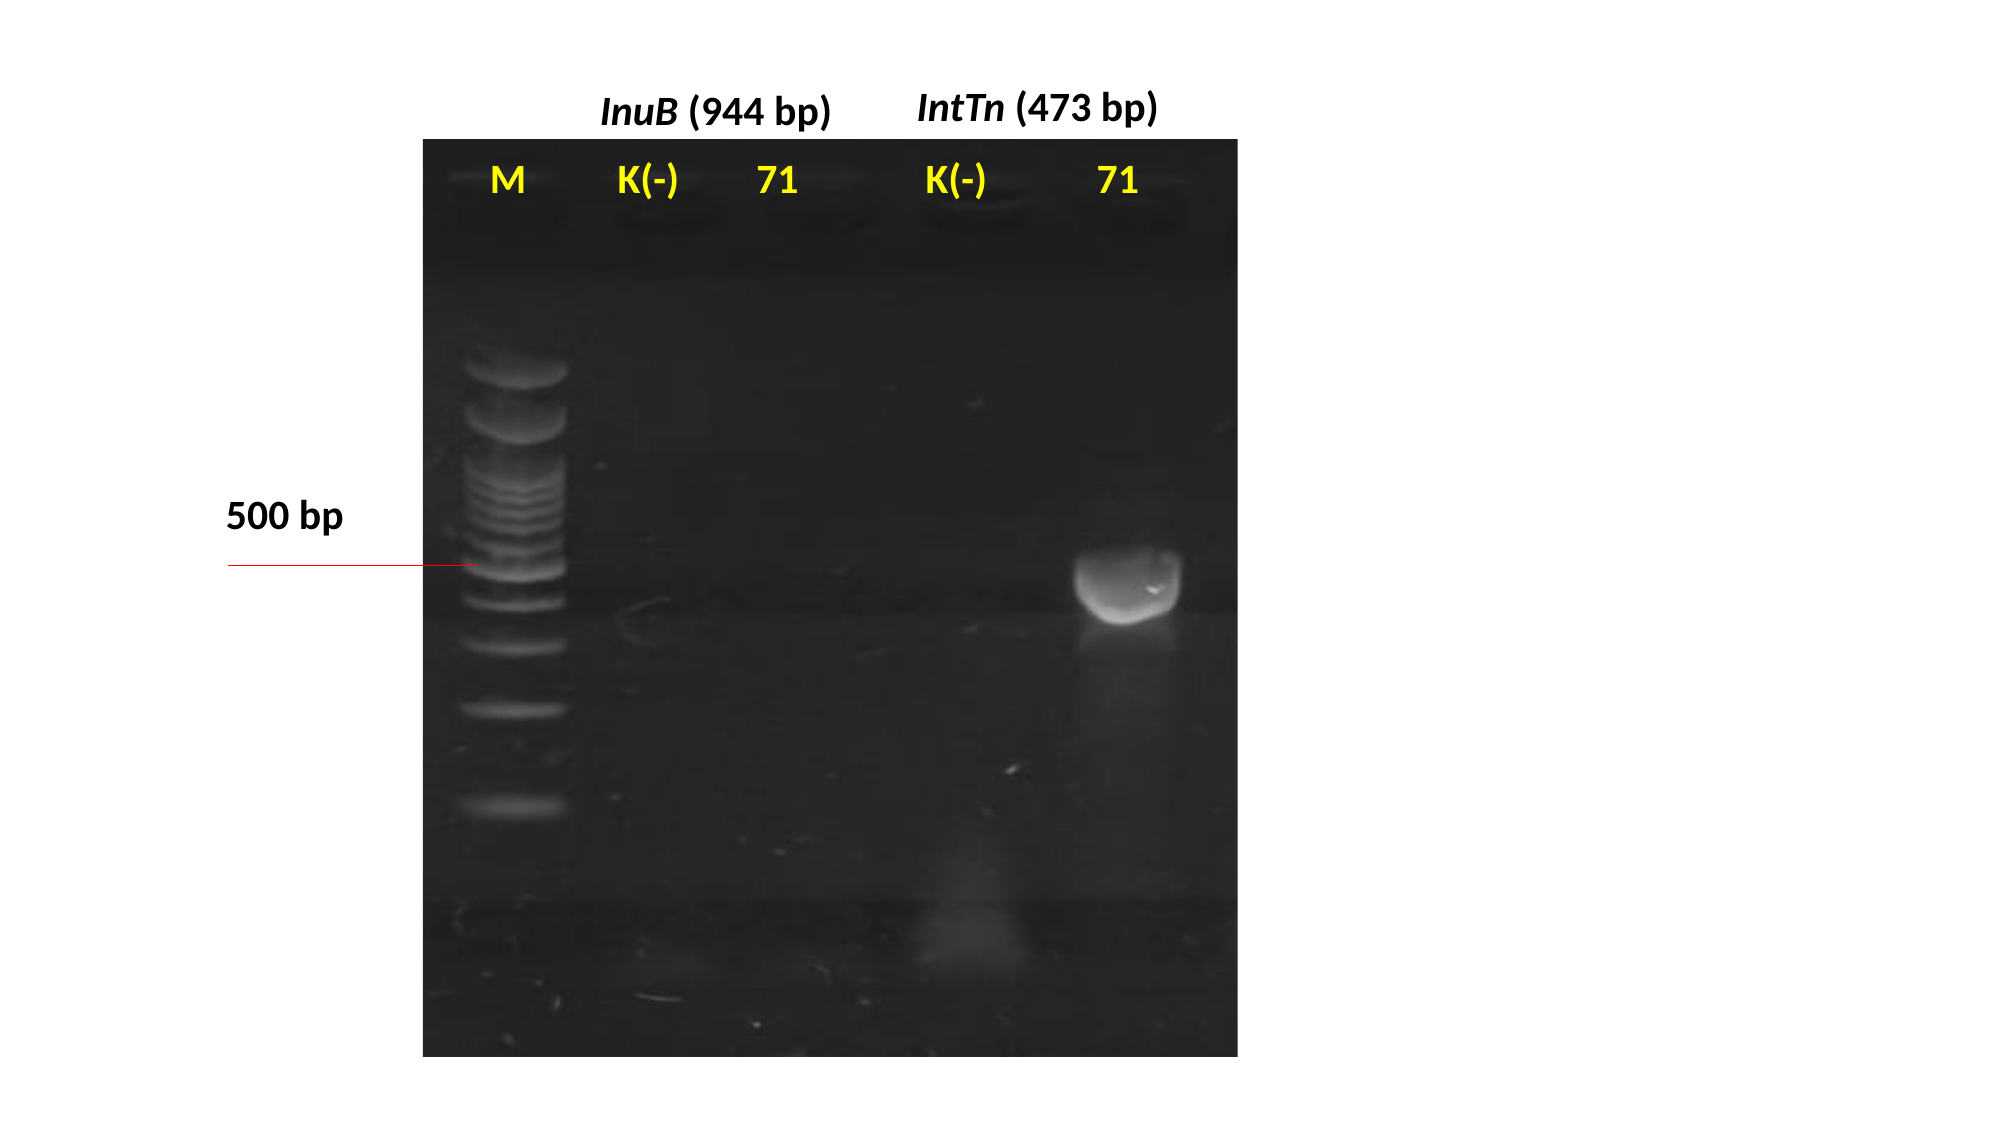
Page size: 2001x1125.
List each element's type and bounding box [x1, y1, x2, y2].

text_box [210, 72, 1258, 1057]
